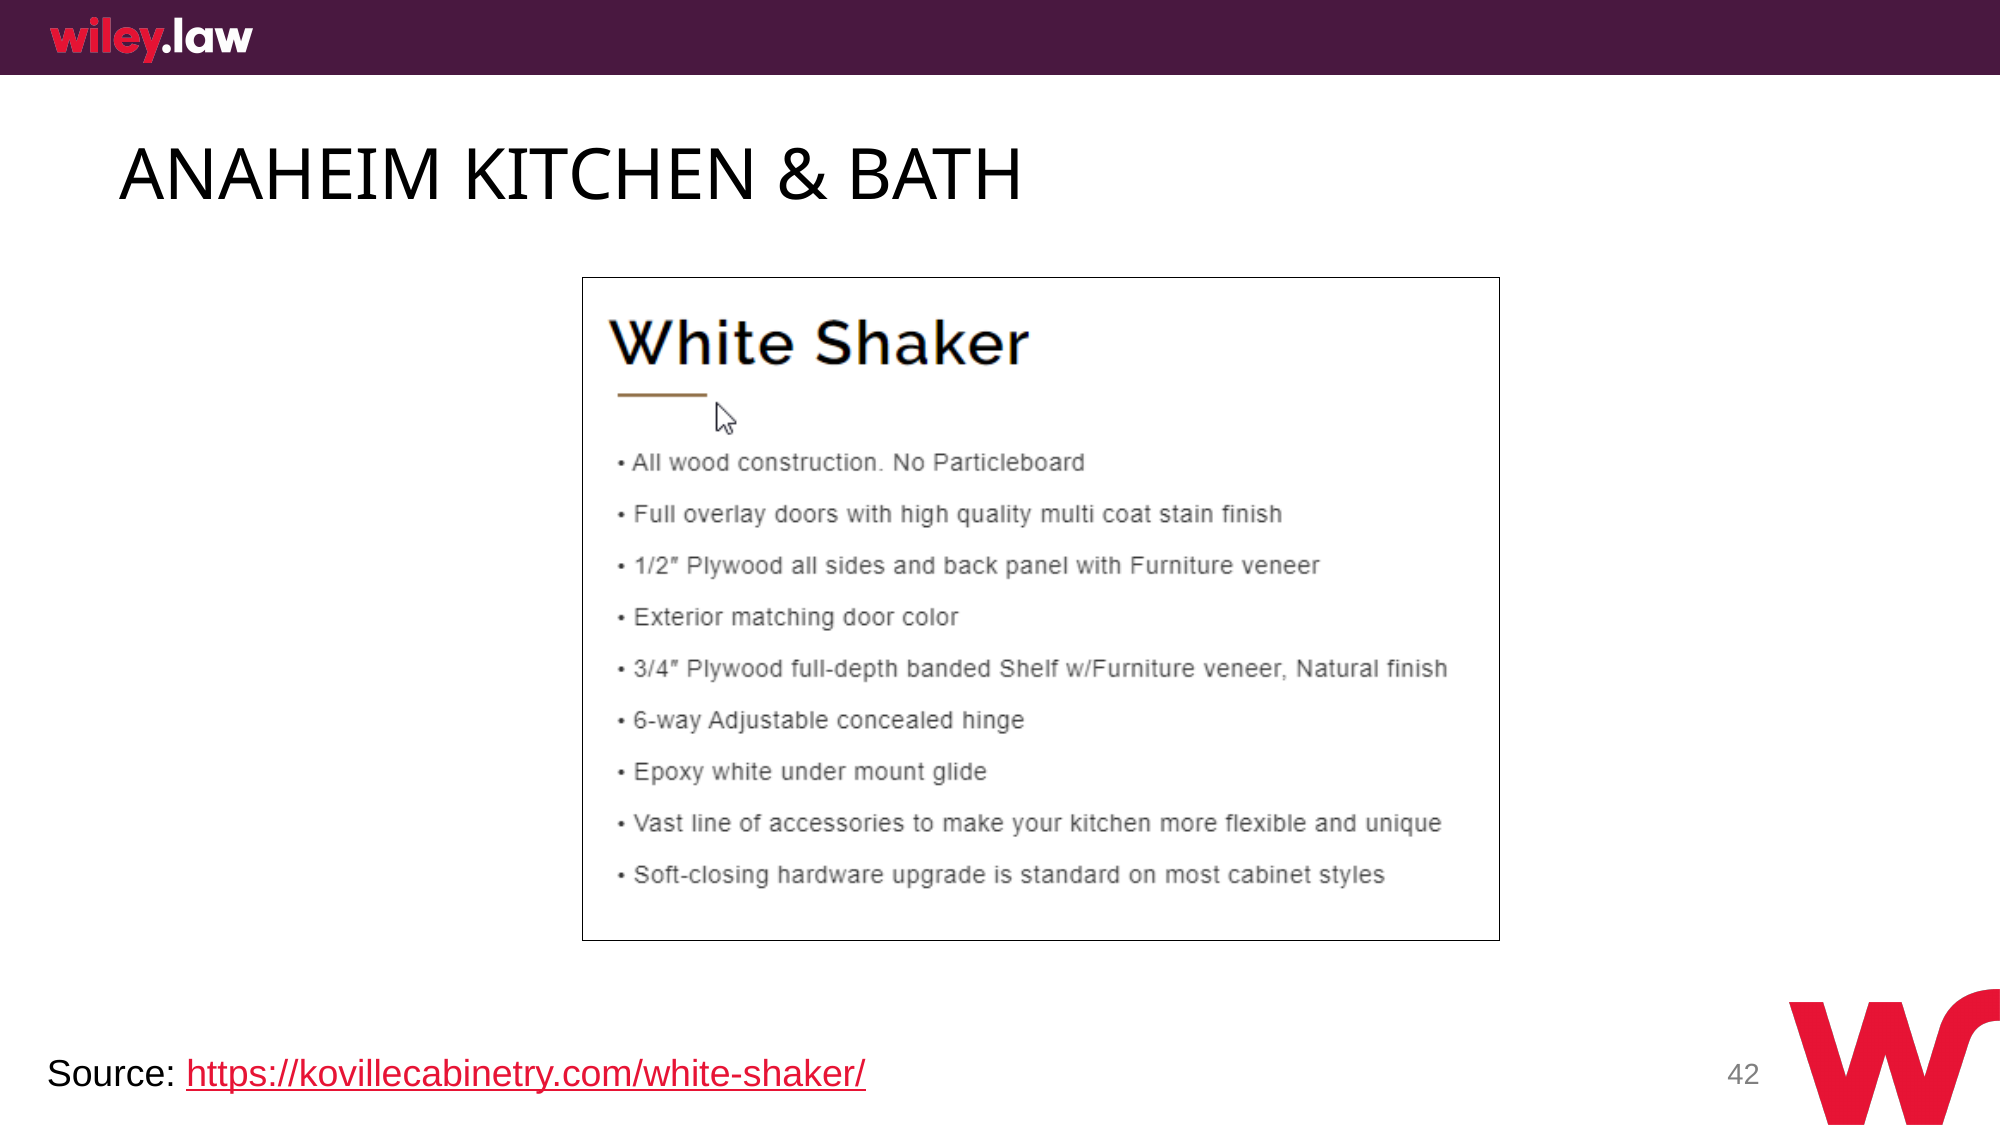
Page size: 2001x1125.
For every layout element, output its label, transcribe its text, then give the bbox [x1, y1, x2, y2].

picture [582, 277, 1500, 941]
picture [1789, 989, 2000, 1125]
picture [50, 17, 253, 63]
text_box Source: https://kovillecabinetry.com/white-shaker/ [32, 1041, 1232, 1102]
title ANAHEIM KITCHEN & BATH [104, 75, 1899, 278]
slide_number 42 [1596, 1042, 1775, 1103]
